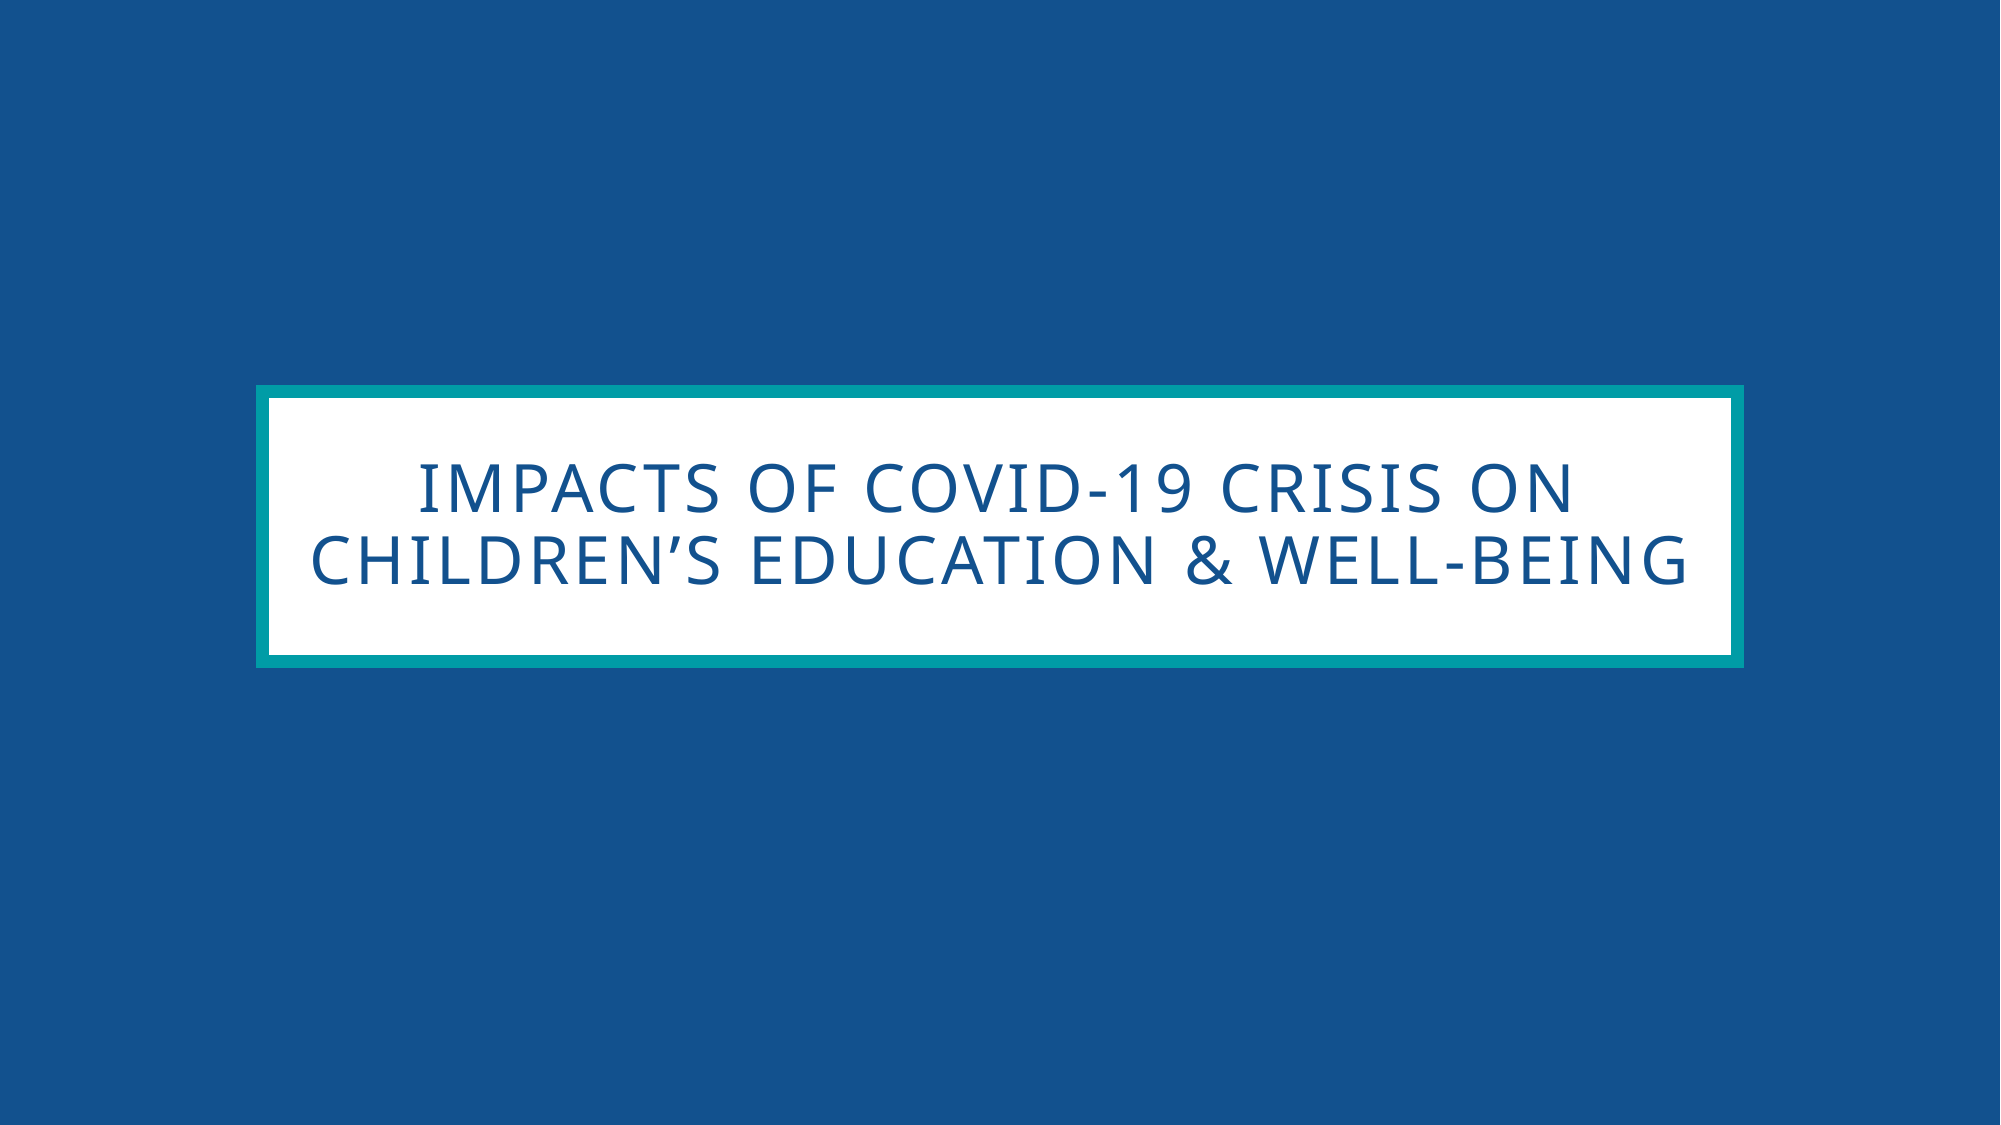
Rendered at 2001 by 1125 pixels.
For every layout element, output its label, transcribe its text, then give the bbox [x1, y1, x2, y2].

title Impacts OF COVID-19 crisis on children’s EDUCATION & well-being [261, 391, 1738, 663]
